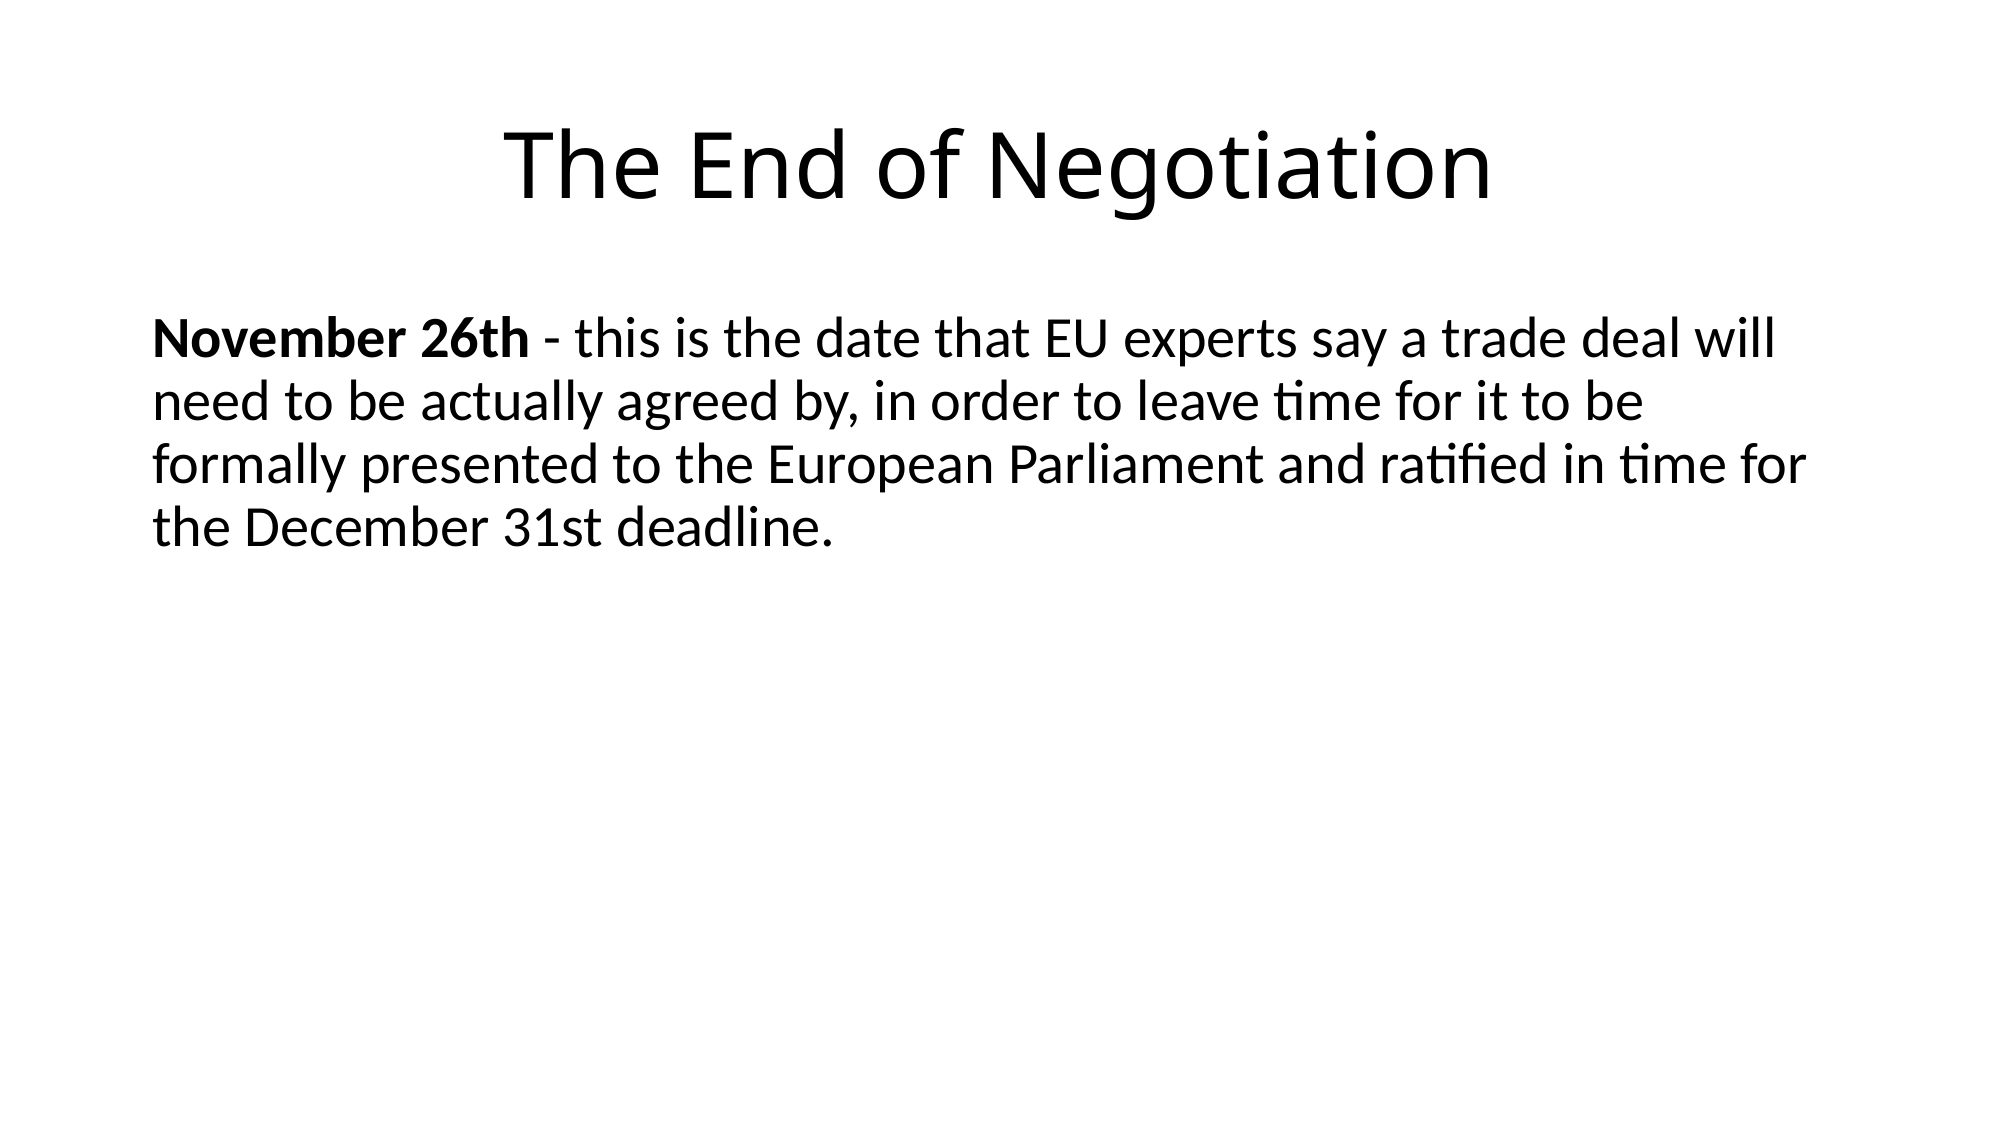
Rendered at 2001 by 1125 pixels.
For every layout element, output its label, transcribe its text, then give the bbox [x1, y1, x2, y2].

title The End of Negotiation [137, 59, 1863, 278]
list November 26th - this is the date that EU experts say a trade deal will need to be actually agreed by, in order to leave time for it to be formally presented to the European Parliament and ratified in time for the December 31st deadline. [137, 299, 1863, 1014]
